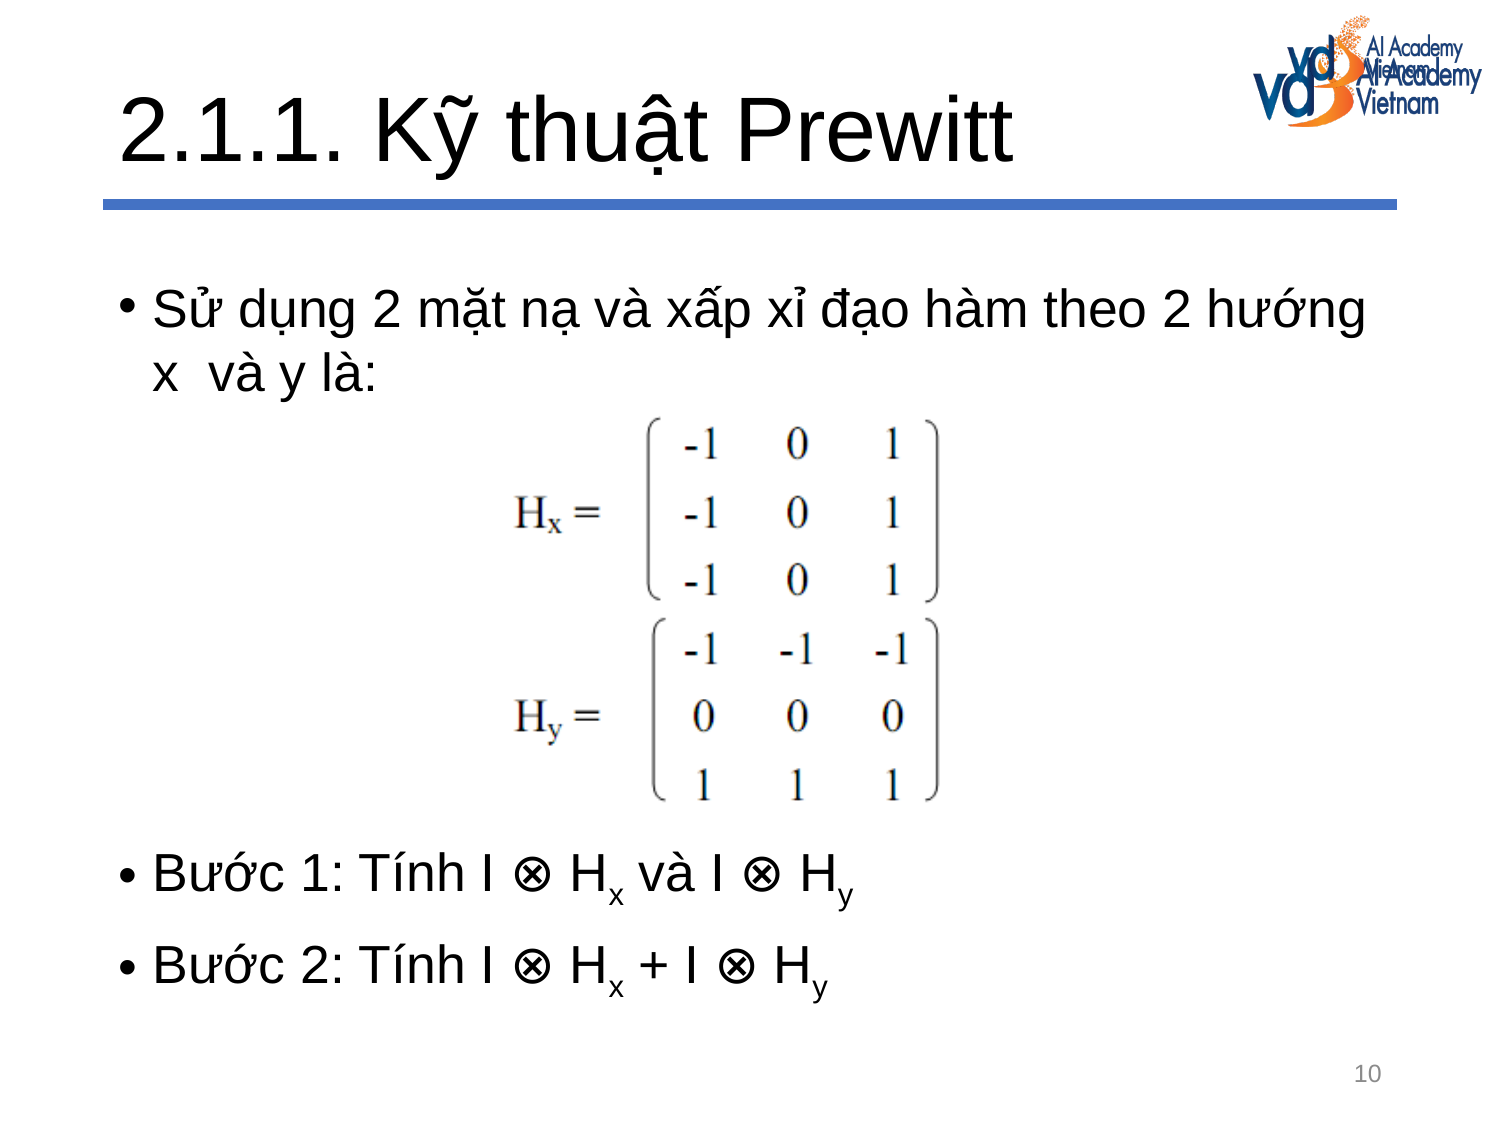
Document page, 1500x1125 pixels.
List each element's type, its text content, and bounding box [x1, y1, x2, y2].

list Sử dụng 2 mặt nạ và xấp xỉ đạo hàm theo 2 hướng x và y là: Bước 1: Tính I ⊗ Hx và I ⊗ Hy Bước 2: Tính I ⊗ Hx + I ⊗ Hy [103, 265, 1397, 1014]
picture [499, 399, 954, 813]
slide_number 10 [1059, 1042, 1397, 1103]
title 2.1.1. Kỹ thuật Prewitt [103, 59, 1397, 204]
picture [1253, 15, 1482, 127]
